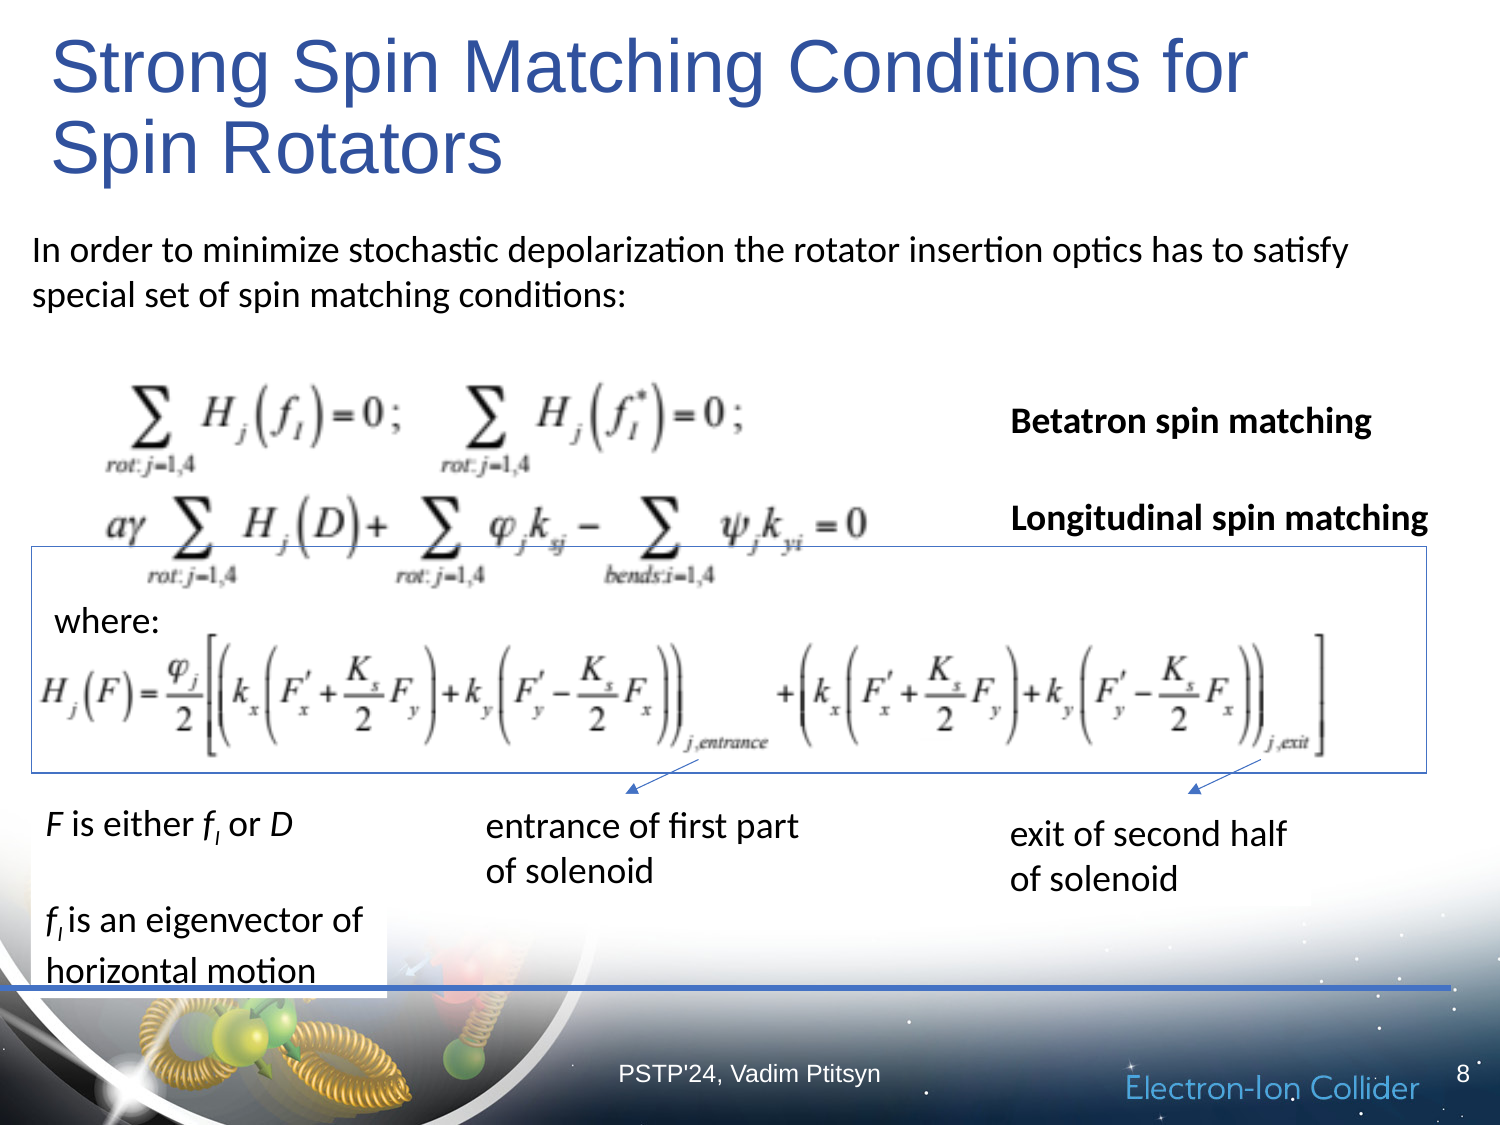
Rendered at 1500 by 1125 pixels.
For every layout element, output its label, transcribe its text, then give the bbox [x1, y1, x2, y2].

text_box [31, 546, 1427, 774]
text_box F is either fI or D fI is an eigenvector of horizontal motion [30, 991, 388, 999]
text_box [1187, 759, 1261, 794]
text_box F is either fI or D fI is an eigenvector of horizontal motion [30, 791, 388, 985]
text_box exit of second half of solenoid [994, 801, 1312, 907]
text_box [100, 373, 1446, 595]
text_box In order to minimize stochastic depolarization the rotator insertion optics has to satisfy special set of spin matching conditions: [17, 217, 1452, 323]
slide_number 8 [1147, 1042, 1486, 1103]
text_box entrance of first part of solenoid [470, 793, 824, 899]
title Strong Spin Matching Conditions for Spin Rotators [35, 0, 1329, 217]
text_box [625, 759, 699, 794]
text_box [34, 628, 1326, 760]
picture [0, 0, 1500, 1125]
footer PSTP'24, Vadim Ptitsyn [496, 1042, 1004, 1103]
